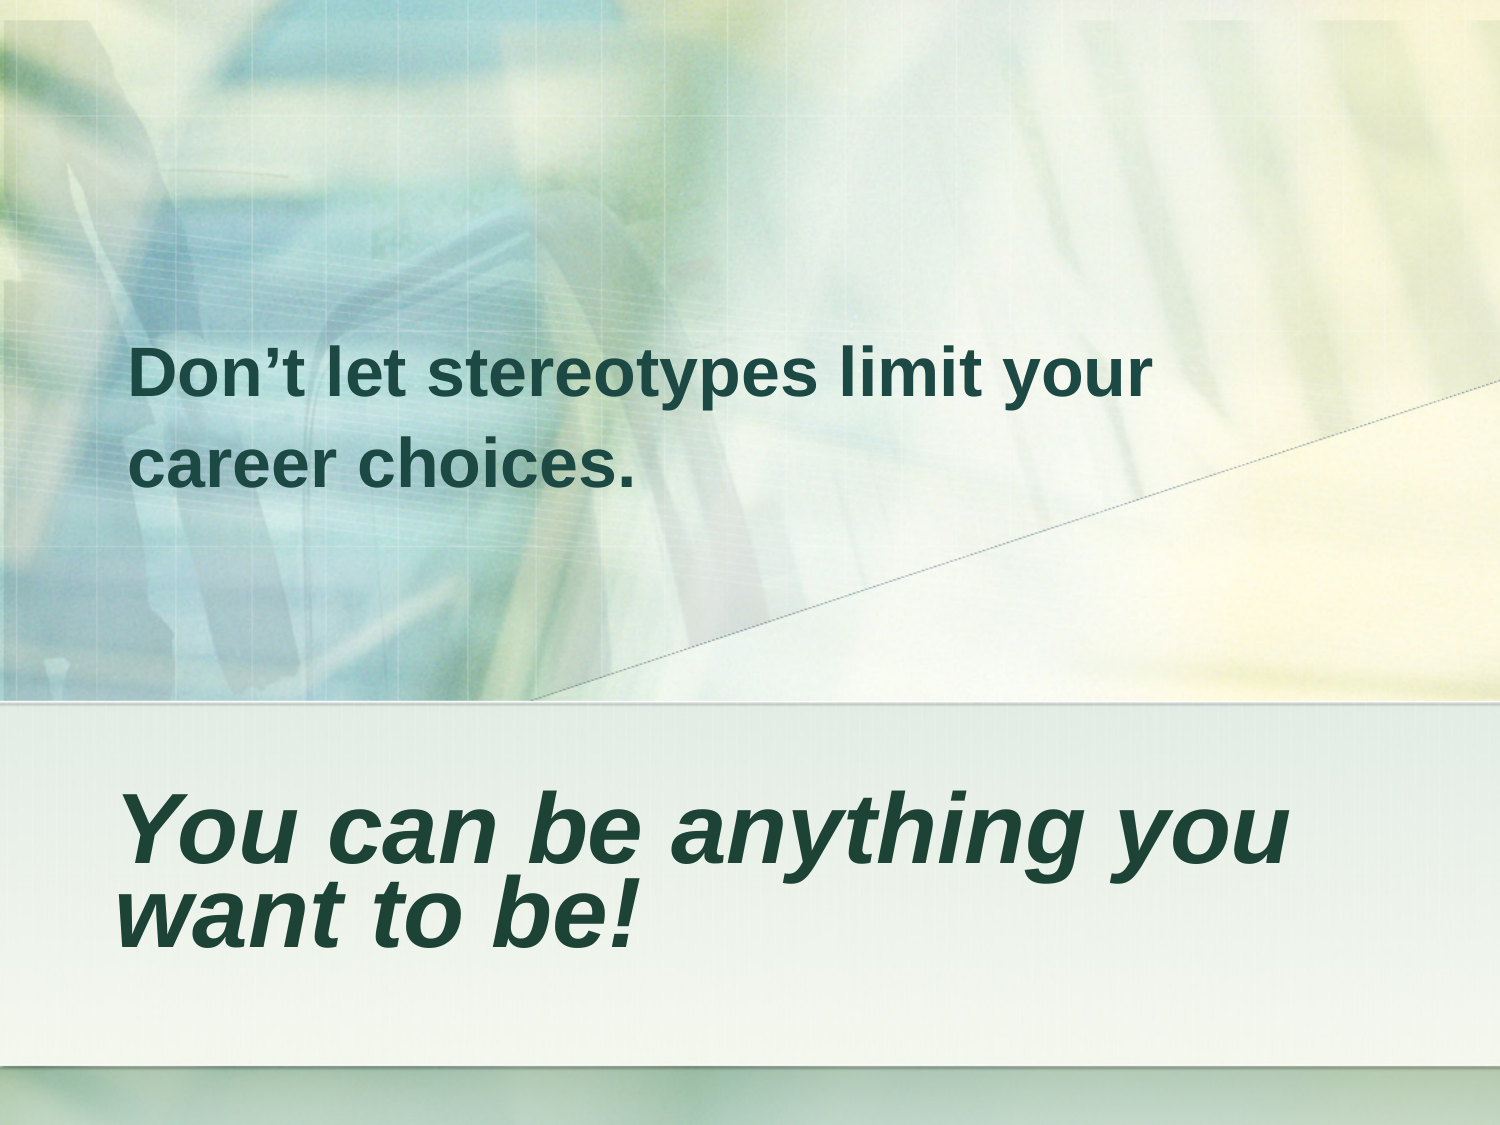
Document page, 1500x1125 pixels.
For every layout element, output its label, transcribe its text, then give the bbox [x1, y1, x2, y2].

subtitle You can be anything you want to be! [99, 774, 1376, 973]
title Don’t let stereotypes limit your career choices. [112, 324, 1388, 513]
picture [0, 0, 1500, 1125]
